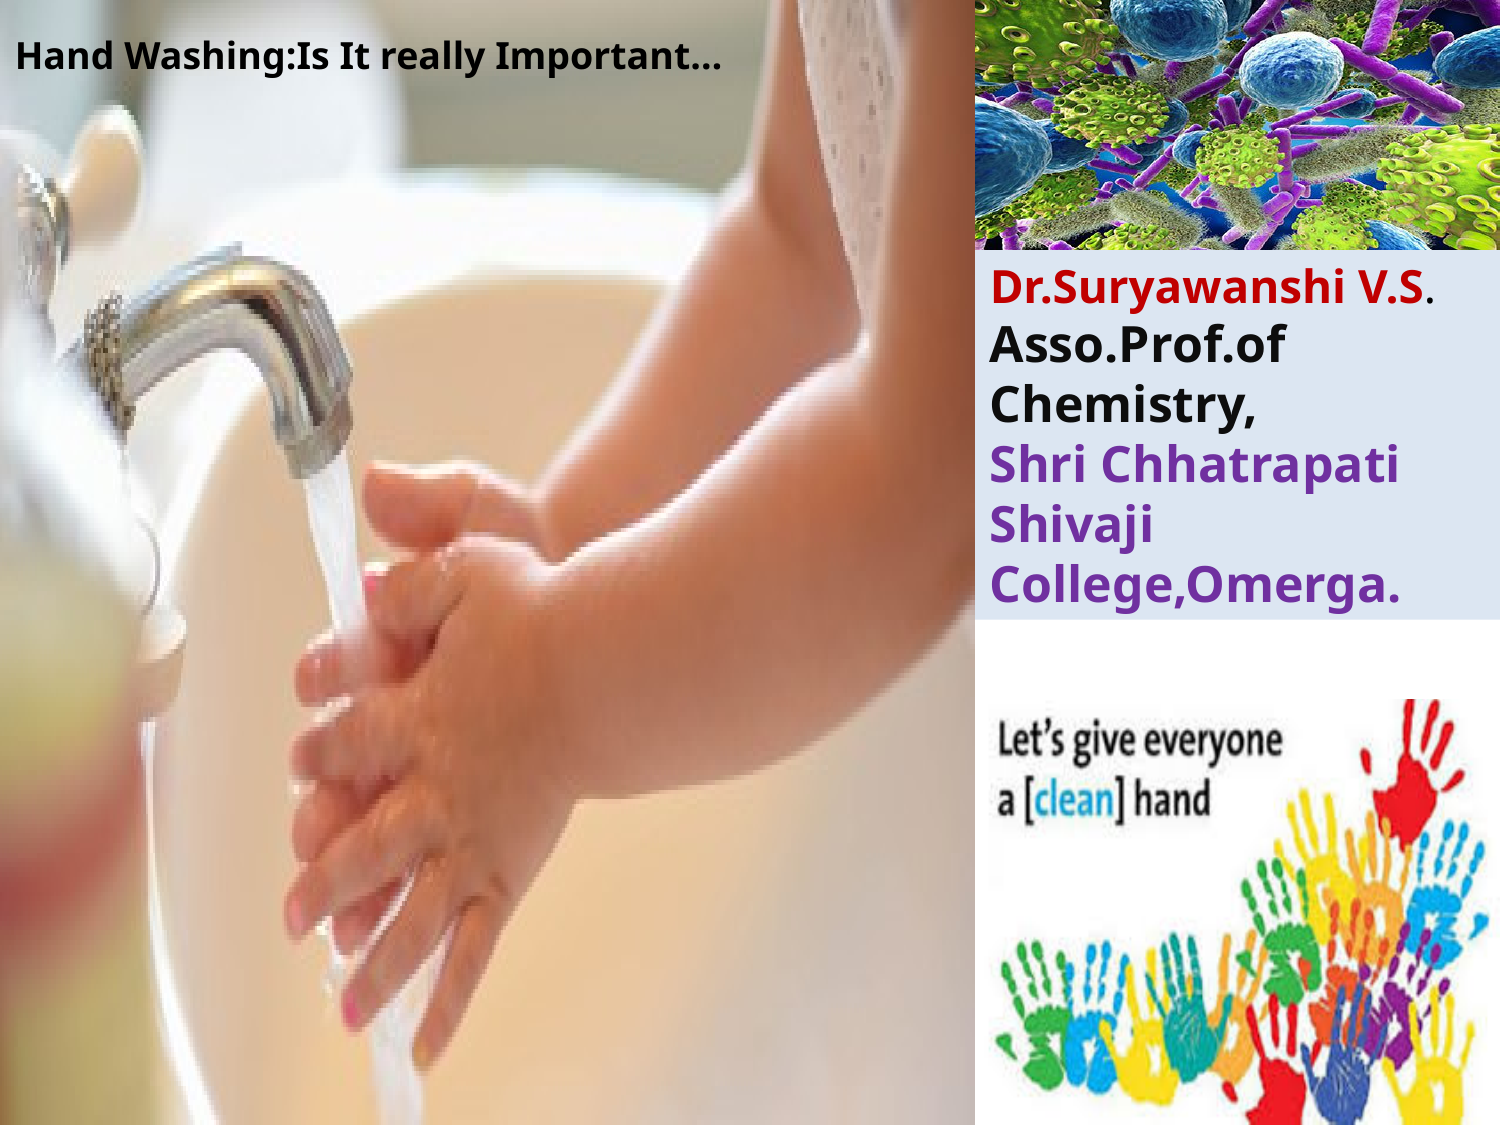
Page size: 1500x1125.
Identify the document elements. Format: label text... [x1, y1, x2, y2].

picture [0, 0, 1500, 1125]
text_box Dr.Suryawanshi V.S. Asso.Prof.of Chemistry, Shri Chhatrapati Shivaji College,Omerga. [979, 258, 1500, 620]
